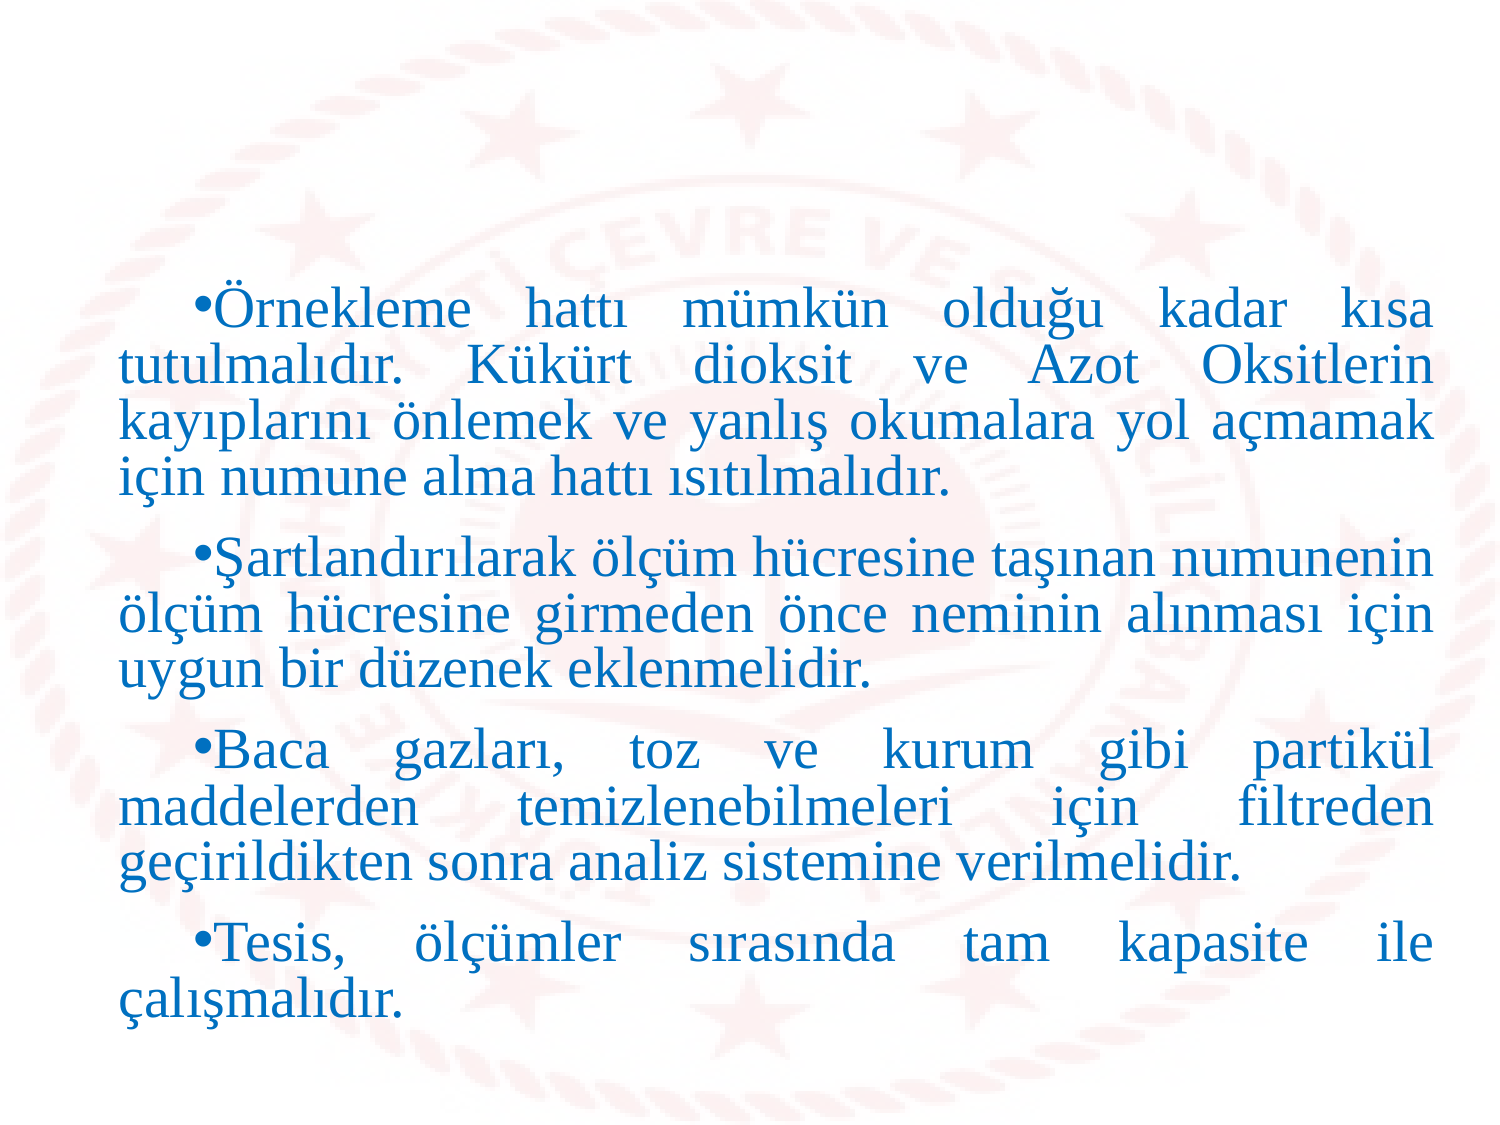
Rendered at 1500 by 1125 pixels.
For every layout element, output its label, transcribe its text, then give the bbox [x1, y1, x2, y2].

text_box Örnekleme hattı mümkün olduğu kadar kısa tutulmalıdır. Kükürt dioksit ve Azot Oksitlerin kayıplarını önlemek ve yanlış okumalara yol açmamak için numune alma hattı ısıtılmalıdır. Şartlandırılarak ölçüm hücresine taşınan numunenin ölçüm hücresine girmeden önce neminin alınması için uygun bir düzenek eklenmelidir. Baca gazları, toz ve kurum gibi partikül maddelerden temizlenebilmeleri için filtreden geçirildikten sonra analiz sistemine verilmelidir. Tesis, ölçümler sırasında tam kapasite ile çalışmalıdır. [62, 274, 1450, 1118]
